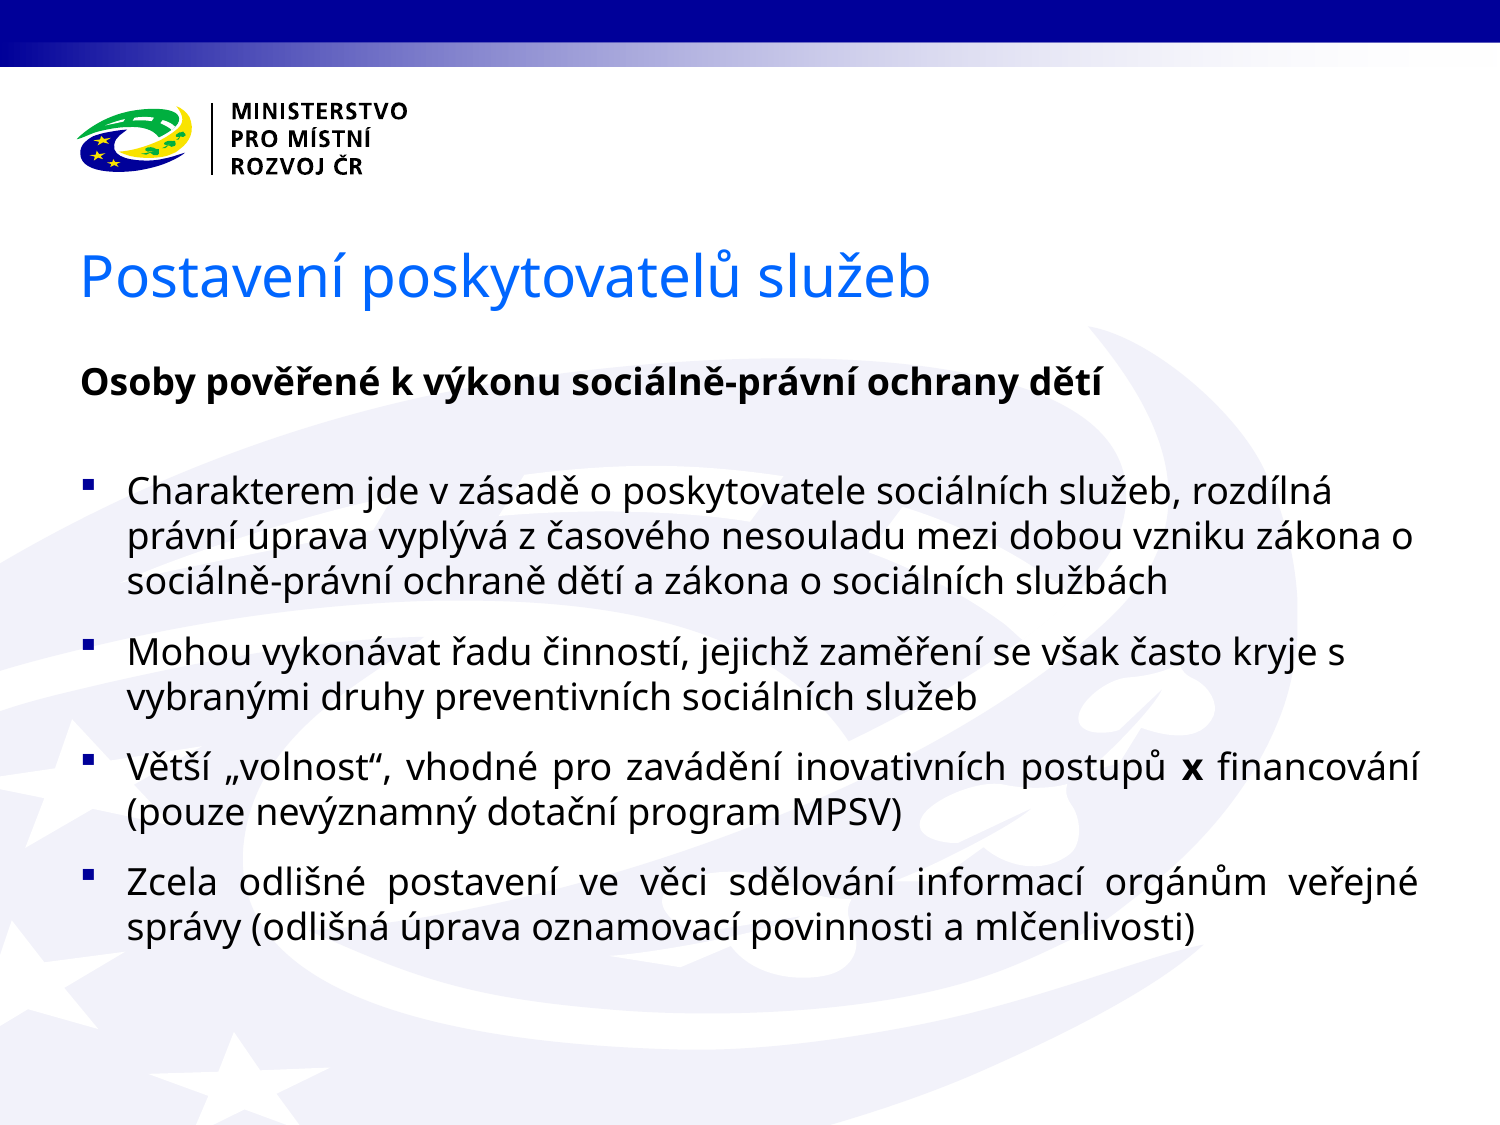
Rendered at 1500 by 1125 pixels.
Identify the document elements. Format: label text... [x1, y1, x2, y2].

list Osoby pověřené k výkonu sociálně-právní ochrany dětí Charakterem jde v zásadě o poskytovatele sociálních služeb, rozdílná právní úprava vyplývá z časového nesouladu mezi dobou vzniku zákona o sociálně-právní ochraně dětí a zákona o sociálních službách Mohou vykonávat řadu činností, jejichž zaměření se však často kryje s vybranými druhy preventivních sociálních služeb Větší „volnost“, vhodné pro zavádění inovativních postupů x financování (pouze nevýznamný dotační program MPSV) Zcela odlišné postavení ve věci sdělování informací orgánům veřejné správy (odlišná úprava oznamovací povinnosti a mlčenlivosti) [64, 350, 1436, 1059]
title Postavení poskytovatelů služeb [64, 231, 1436, 327]
